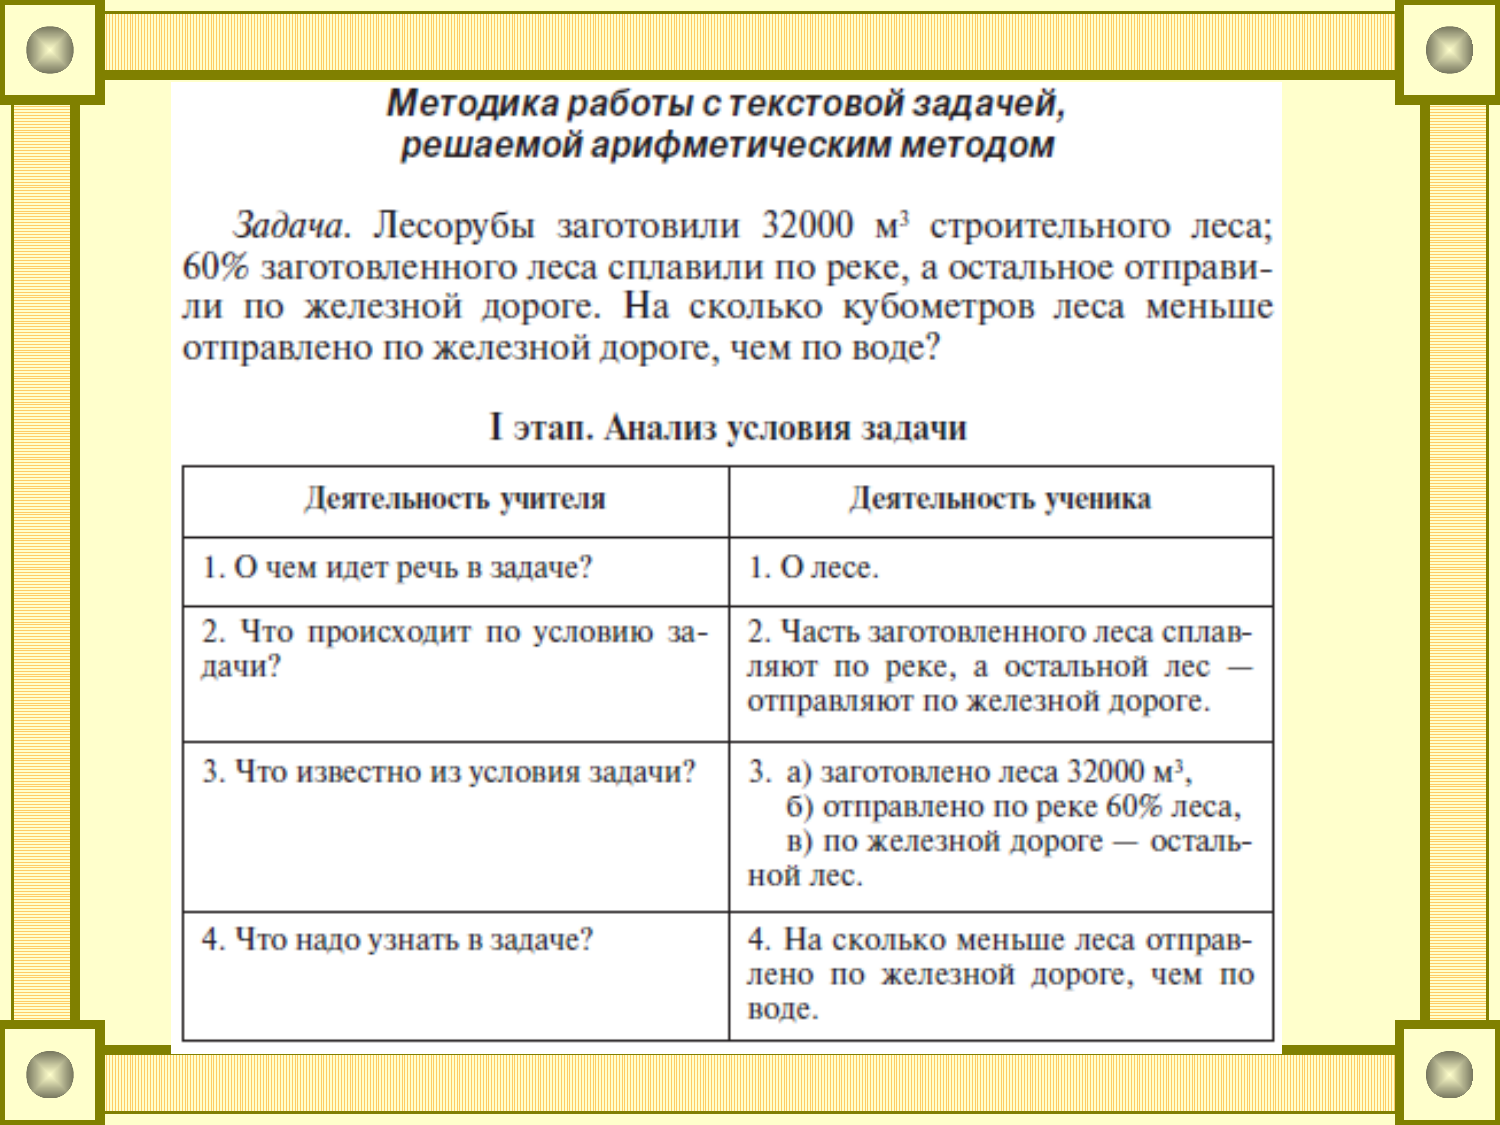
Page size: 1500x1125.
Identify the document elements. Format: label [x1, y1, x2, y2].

picture [170, 82, 1282, 1054]
